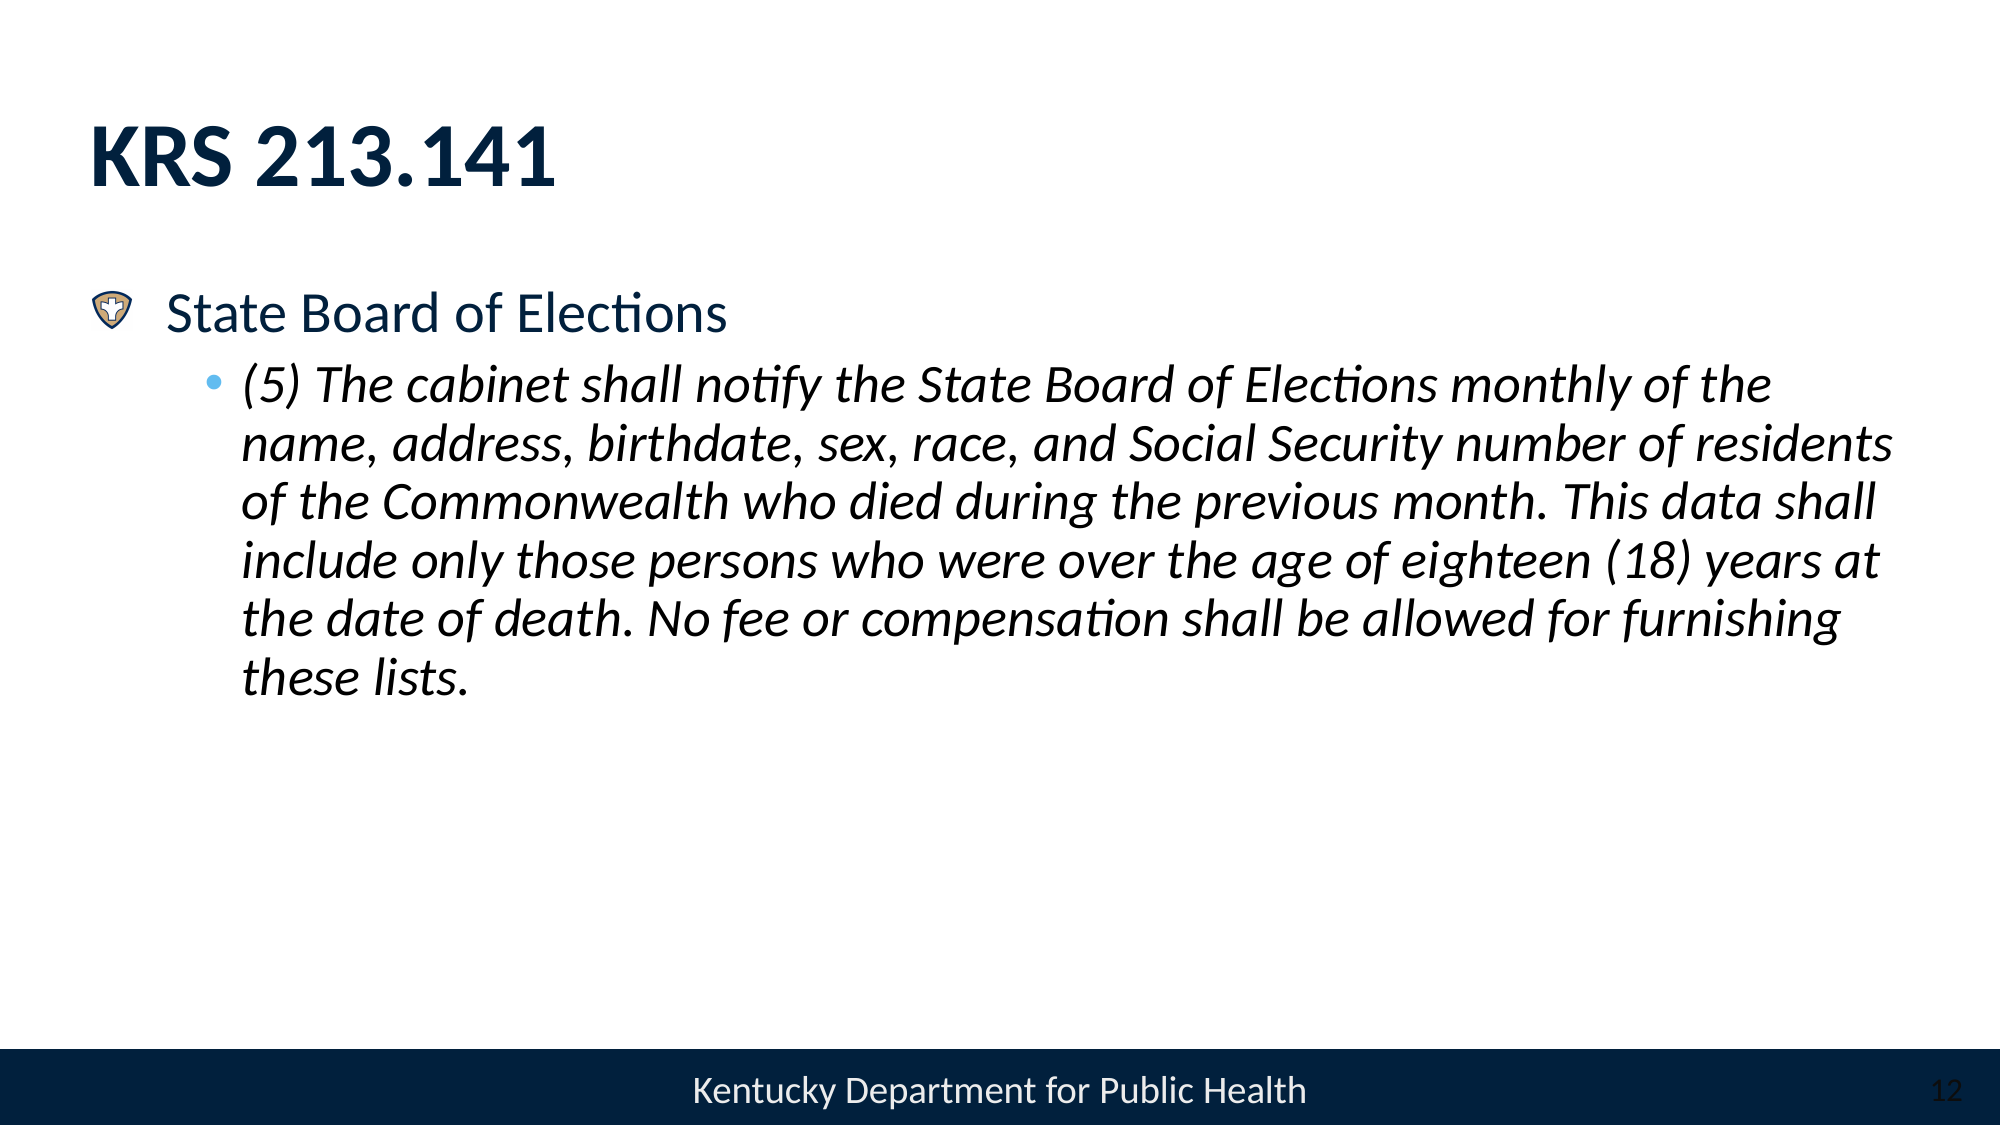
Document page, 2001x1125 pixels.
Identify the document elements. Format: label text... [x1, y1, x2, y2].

title KRS 213.141 [75, 76, 1925, 238]
picture [91, 289, 133, 331]
slide_number 12 [1863, 1067, 1978, 1109]
list State Board of Elections (5) The cabinet shall notify the State Board of Elections monthly of the name, address, birthdate, sex, race, and Social Security number of residents of the Commonwealth who died during the previous month. This data shall include only those persons who were over the age of eighteen (18) years at the date of death. No fee or compensation shall be allowed for furnishing these lists. [76, 275, 1925, 975]
